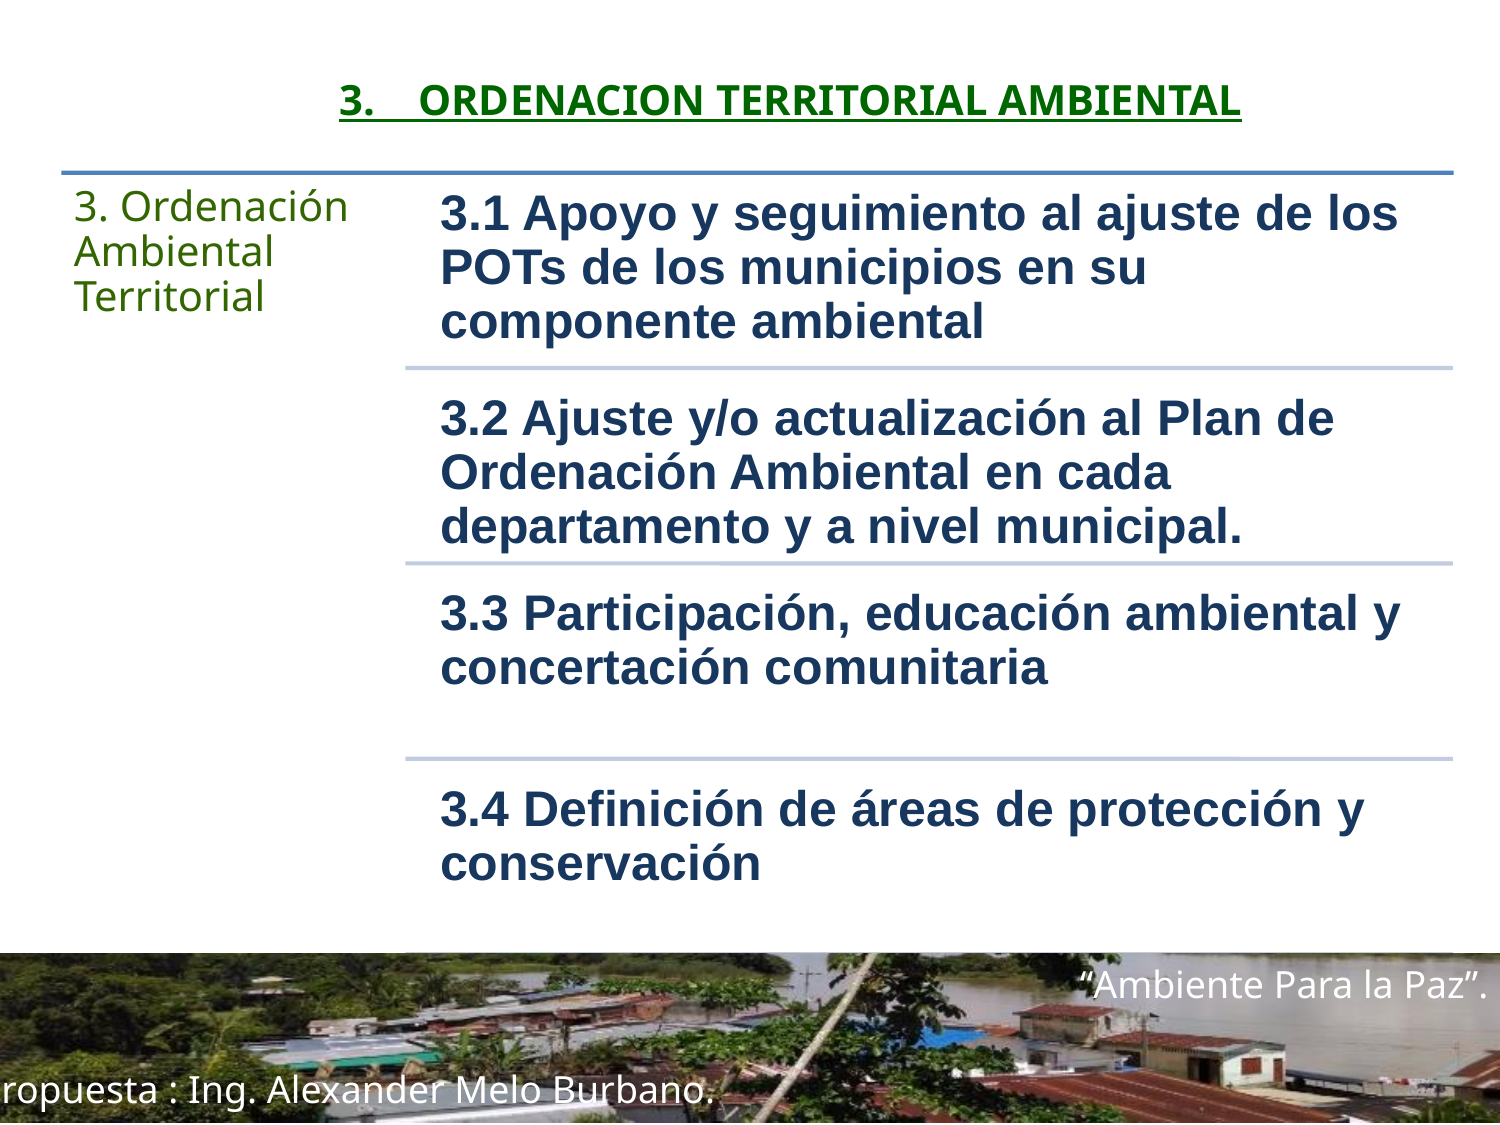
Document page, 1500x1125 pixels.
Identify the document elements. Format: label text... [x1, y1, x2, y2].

picture [0, 953, 1500, 1123]
text_box 3. ORDENACION TERRITORIAL AMBIENTAL [324, 66, 1471, 132]
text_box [61, 172, 1454, 952]
